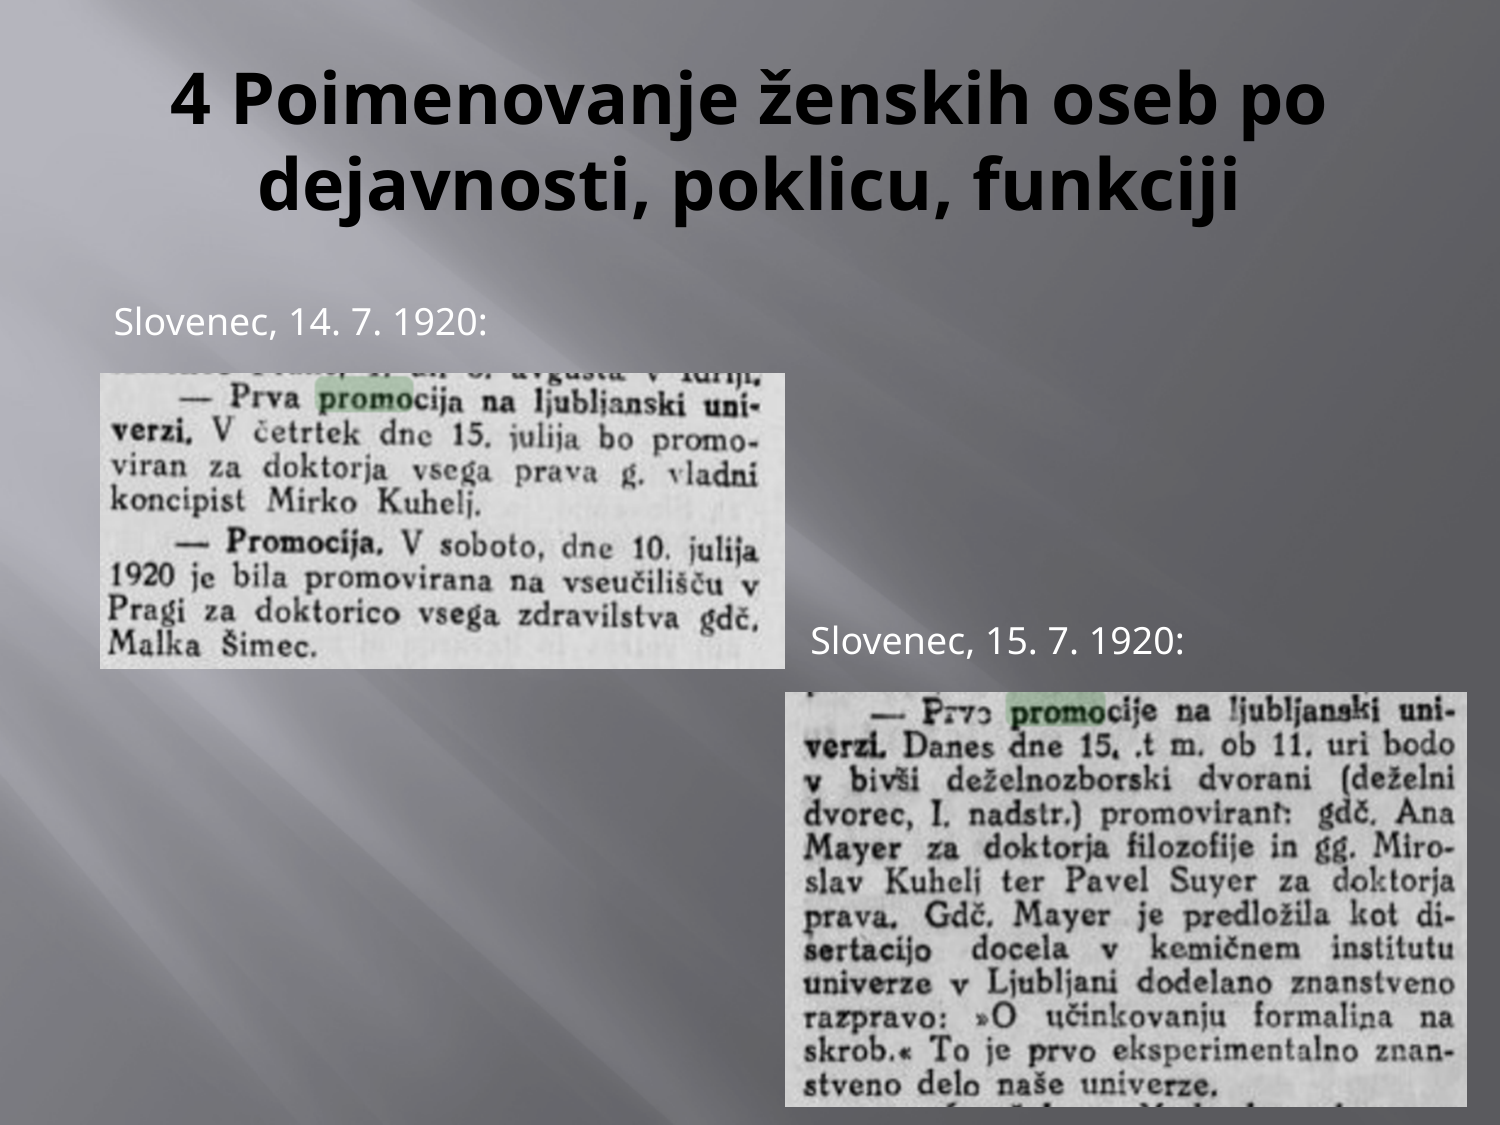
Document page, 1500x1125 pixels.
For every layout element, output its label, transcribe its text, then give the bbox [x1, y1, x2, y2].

text_box Slovenec, 15. 7. 1920: [829, 609, 1200, 670]
picture [785, 692, 1467, 1107]
title 4 Poimenovanje ženskih oseb po dejavnosti, poklicu, funkciji [75, 45, 1425, 233]
text_box Slovenec, 14. 7. 1920: [98, 290, 503, 351]
picture [100, 373, 785, 669]
